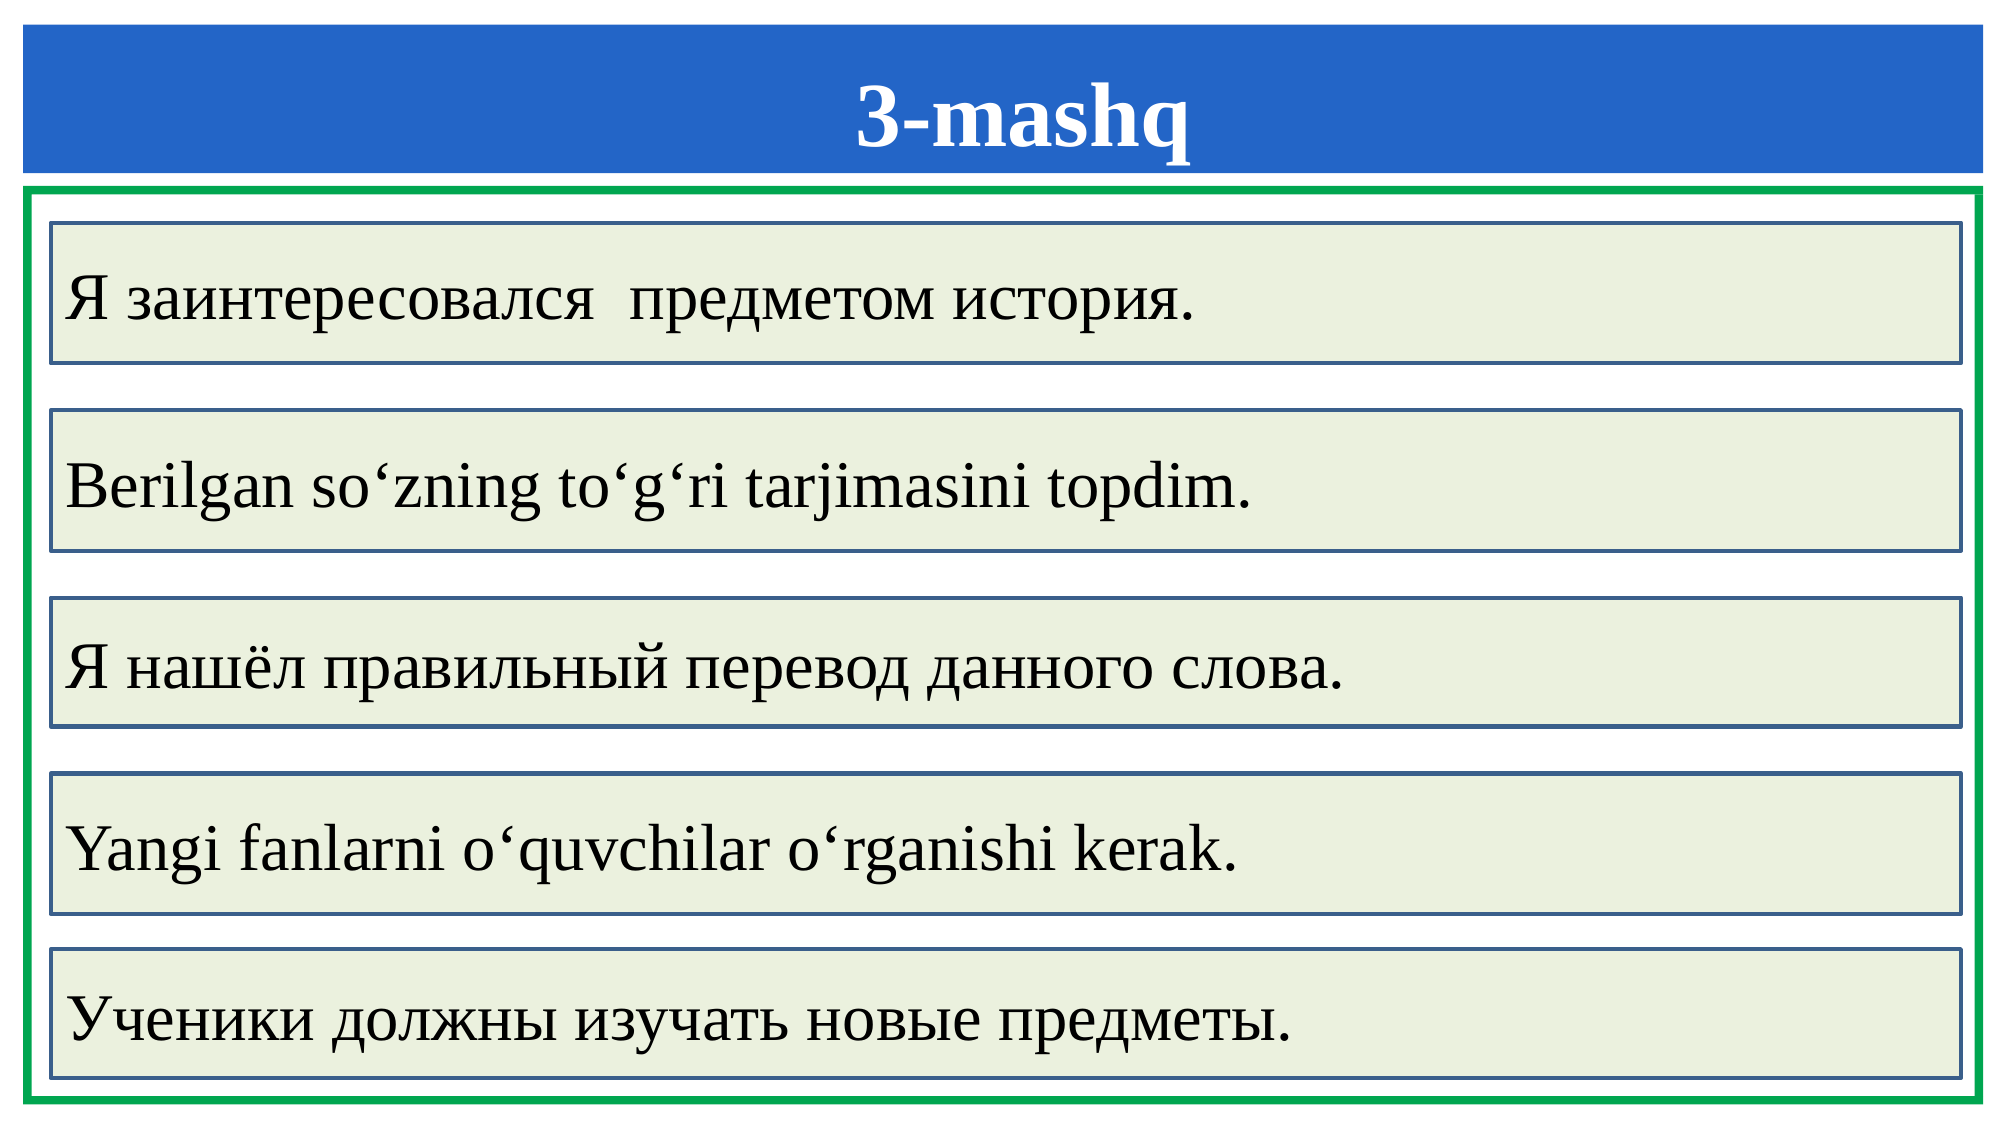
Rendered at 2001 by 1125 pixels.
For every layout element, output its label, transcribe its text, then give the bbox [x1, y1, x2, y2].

text_box Berilgan so‘zning to‘g‘ri tarjimasini topdim. [49, 408, 1963, 553]
text_box Я нашёл правильный перевод данного слова. [49, 596, 1963, 729]
text_box Ученики должны изучать новые предметы. [49, 947, 1963, 1080]
text_box Я заинтересовался предметом история. [49, 221, 1963, 365]
text_box Yangi fanlarni o‘quvchilar o‘rganishi kerak. [49, 771, 1963, 916]
title 3-mashq [65, 53, 1983, 198]
